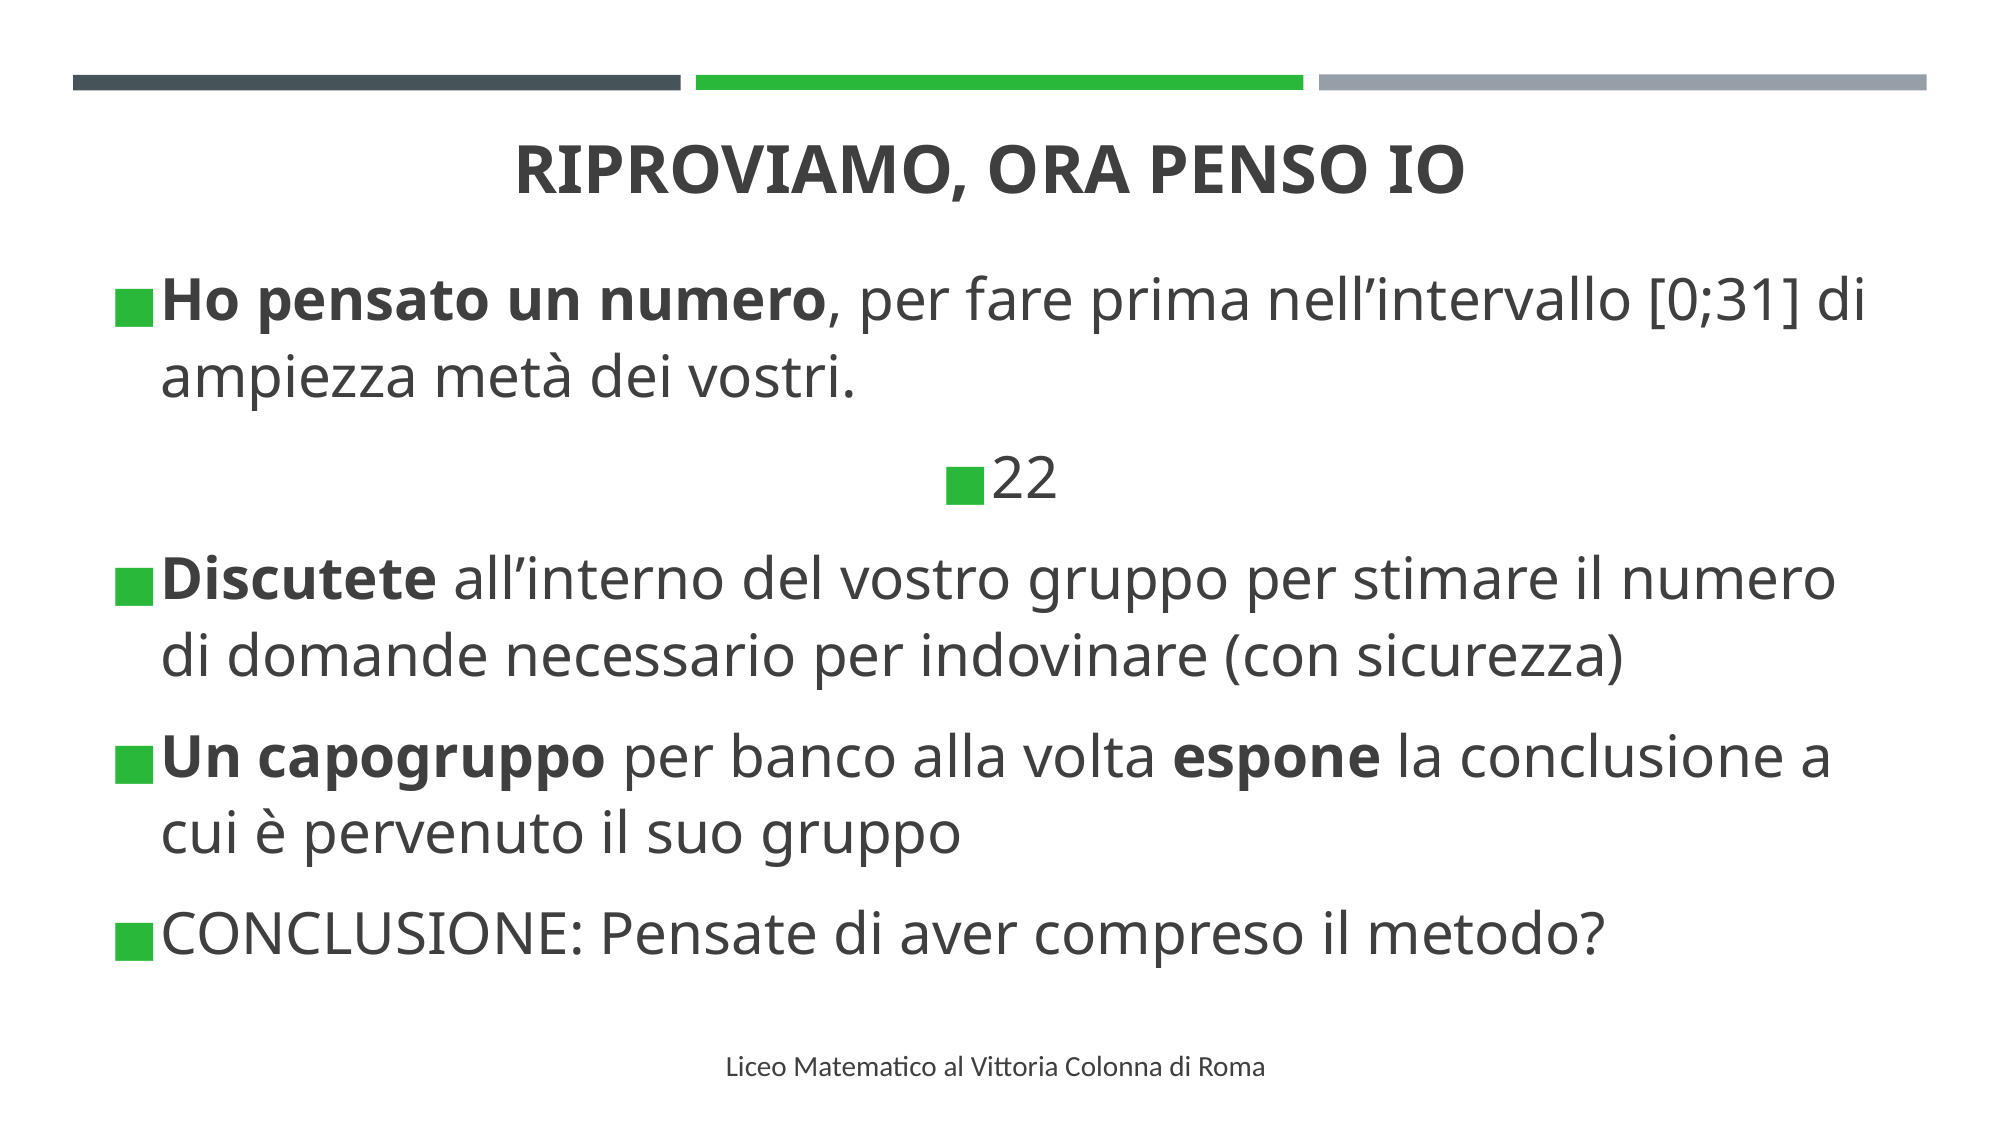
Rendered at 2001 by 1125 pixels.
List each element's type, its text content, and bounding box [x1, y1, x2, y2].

footer Liceo Matematico al Vittoria Colonna di Roma [710, 1034, 1400, 1095]
title RIPROVIAMO, ORA PENSO IO [86, 118, 1896, 216]
list Ho pensato un numero, per fare prima nell’intervallo [0;31] di ampiezza metà dei vostri. 22 Discutete all’interno del vostro gruppo per stimare il numero di domande necessario per indovinare (con sicurezza) Un capogruppo per banco alla volta espone la conclusione a cui è pervenuto il suo gruppo CONCLUSIONE: Pensate di aver compreso il metodo? [95, 247, 1905, 981]
